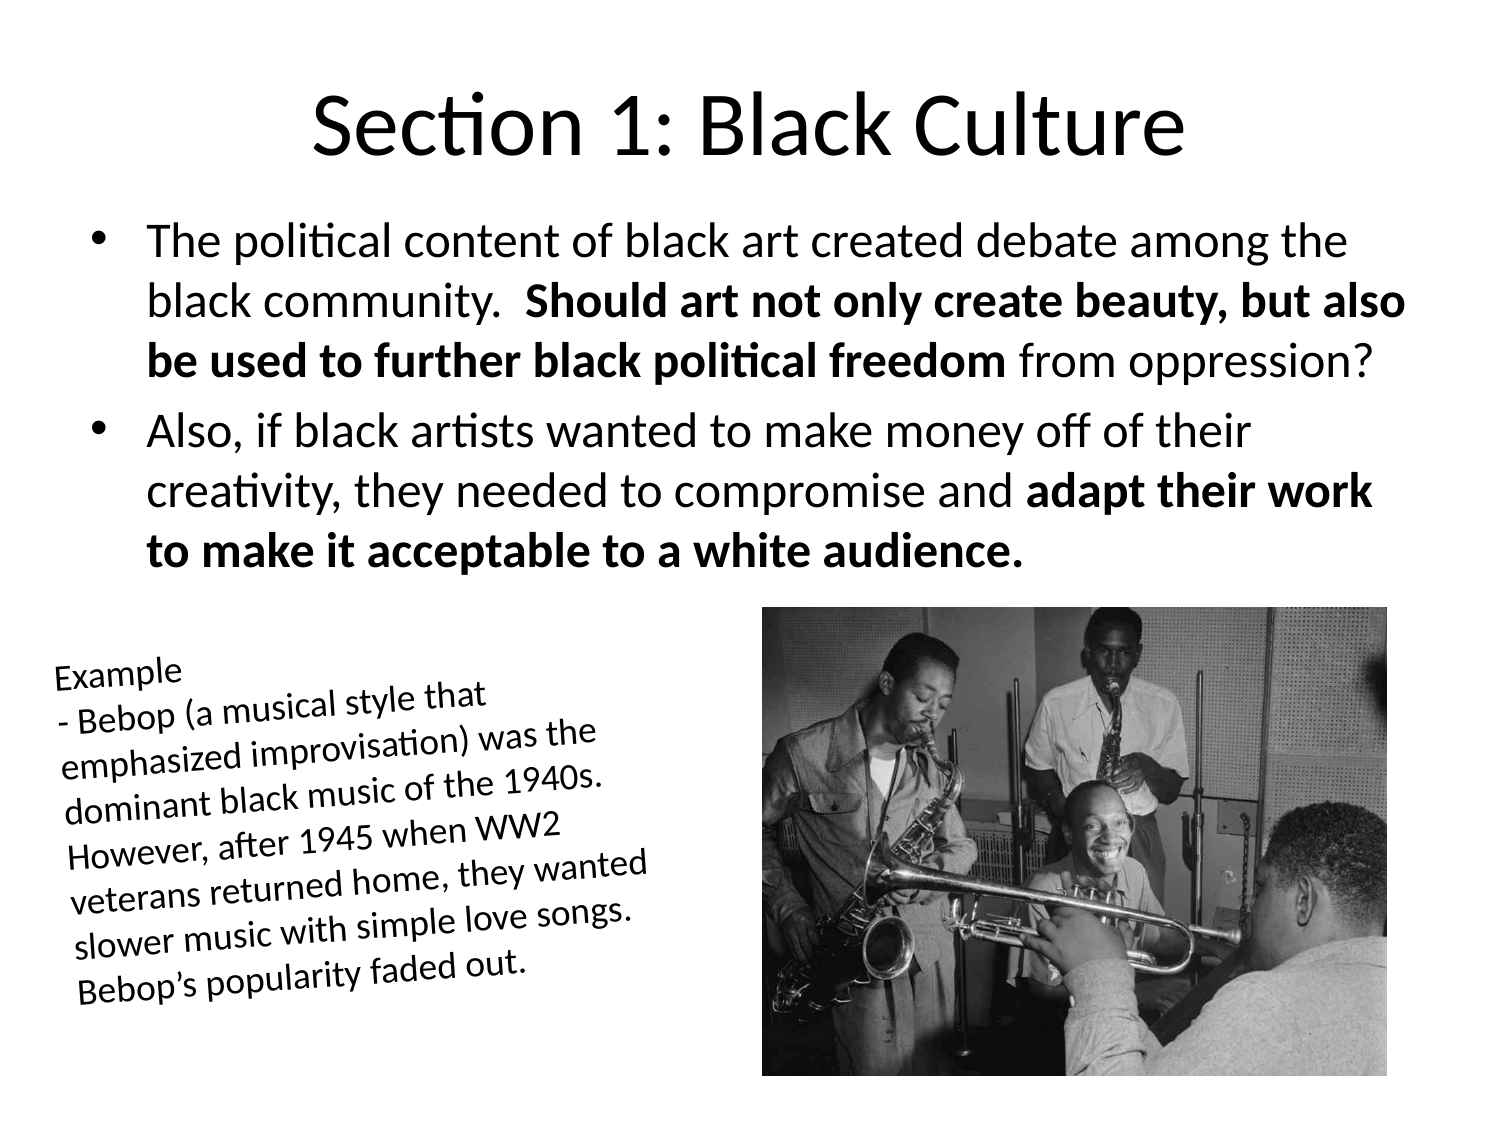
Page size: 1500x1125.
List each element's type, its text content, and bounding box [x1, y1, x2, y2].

text_box Example - Bebop (a musical style that emphasized improvisation) was the dominant black music of the 1940s. However, after 1945 when WW2 veterans returned home, they wanted slower music with simple love songs. Bebop’s popularity faded out. [37, 600, 712, 1022]
picture [762, 607, 1387, 1077]
list The political content of black art created debate among the black community. Should art not only create beauty, but also be used to further black political freedom from oppression? Also, if black artists wanted to make money off of their creativity, they needed to compromise and adapt their work to make it acceptable to a white audience. [75, 200, 1425, 943]
title Section 1: Black Culture [75, 24, 1425, 200]
